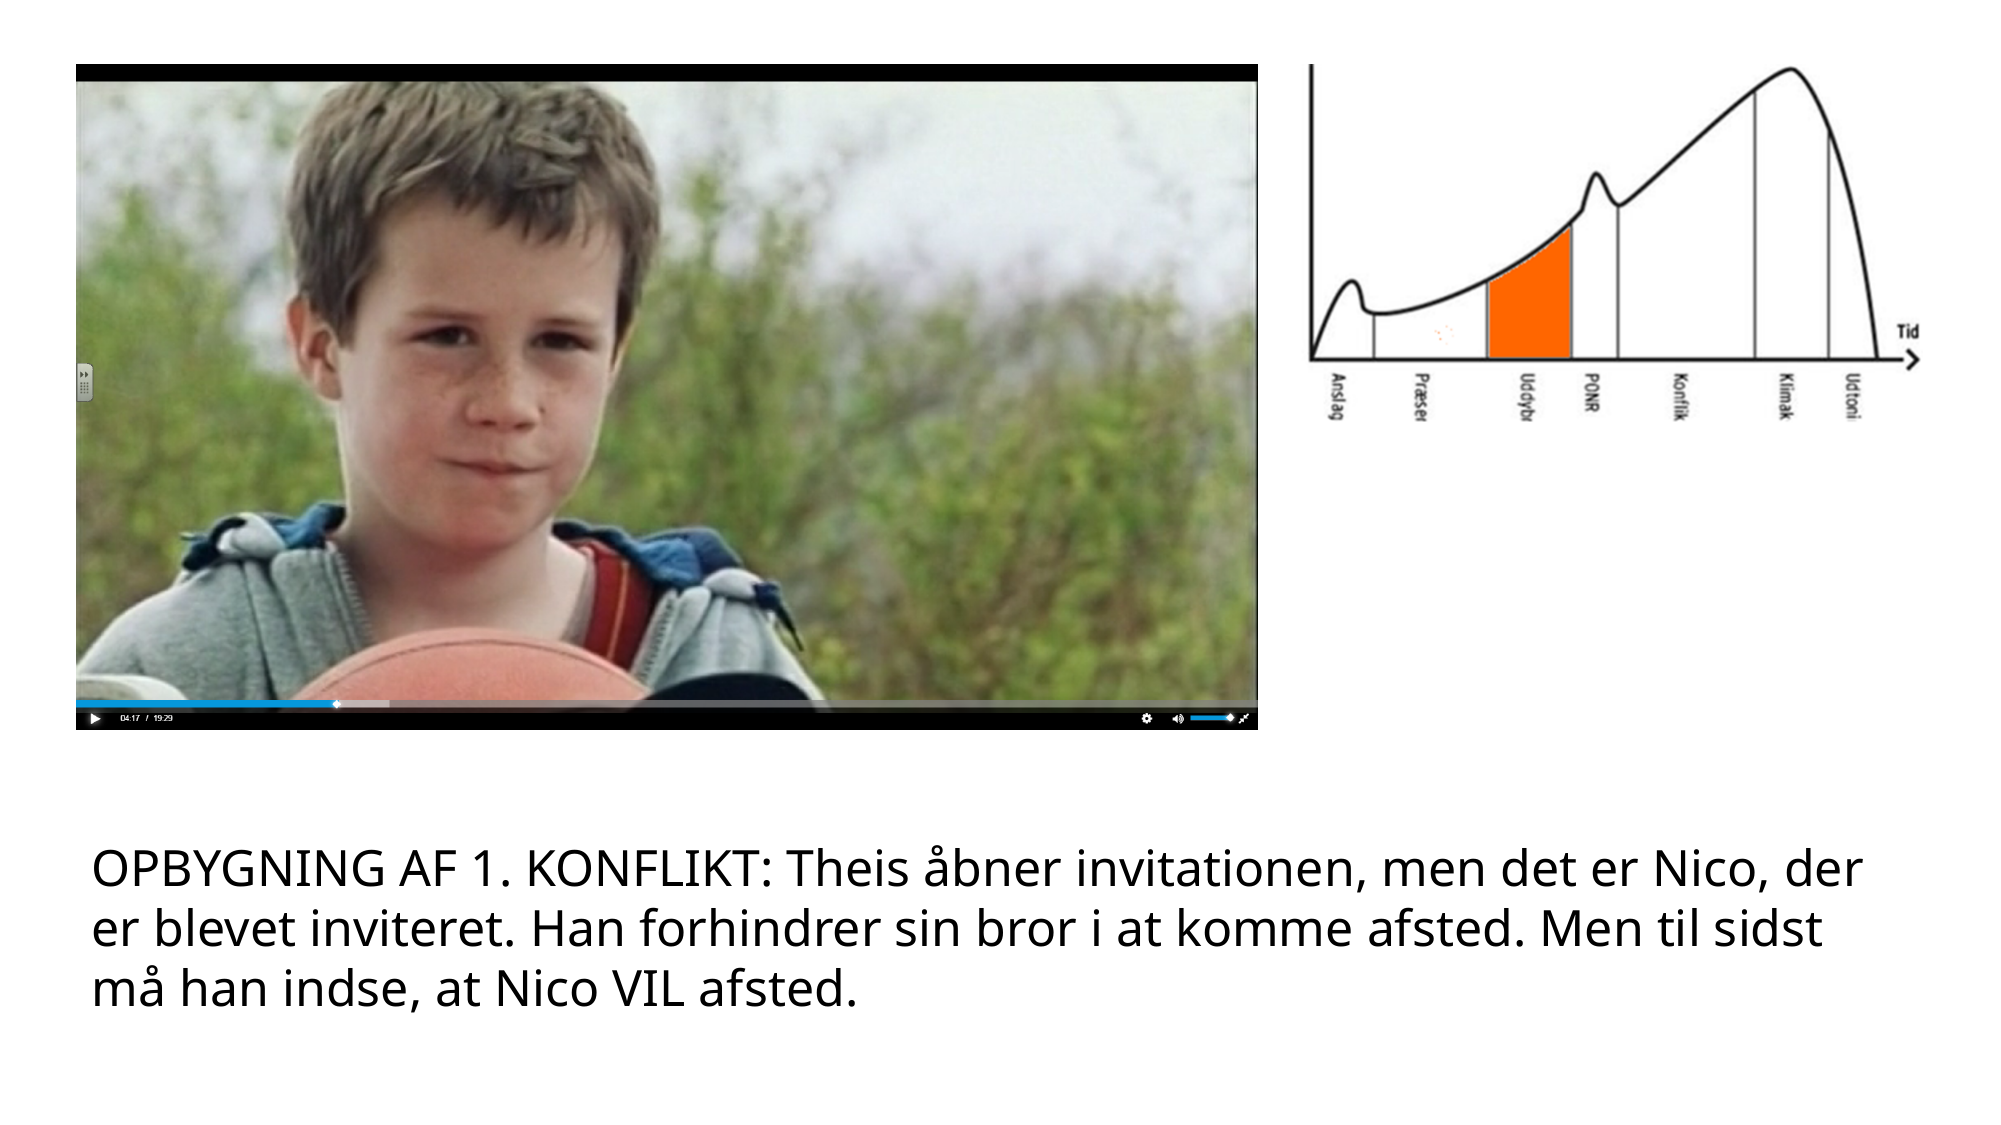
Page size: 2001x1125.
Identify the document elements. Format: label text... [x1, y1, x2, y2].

text_box OPBYGNING AF 1. KONFLIKT: Theis åbner invitationen, men det er Nico, der er blevet inviteret. Han forhindrer sin bror i at komme afsted. Men til sidst må han indse, at Nico VIL afsted. [76, 828, 1923, 1024]
picture [76, 64, 1258, 730]
picture [1291, 64, 1923, 426]
